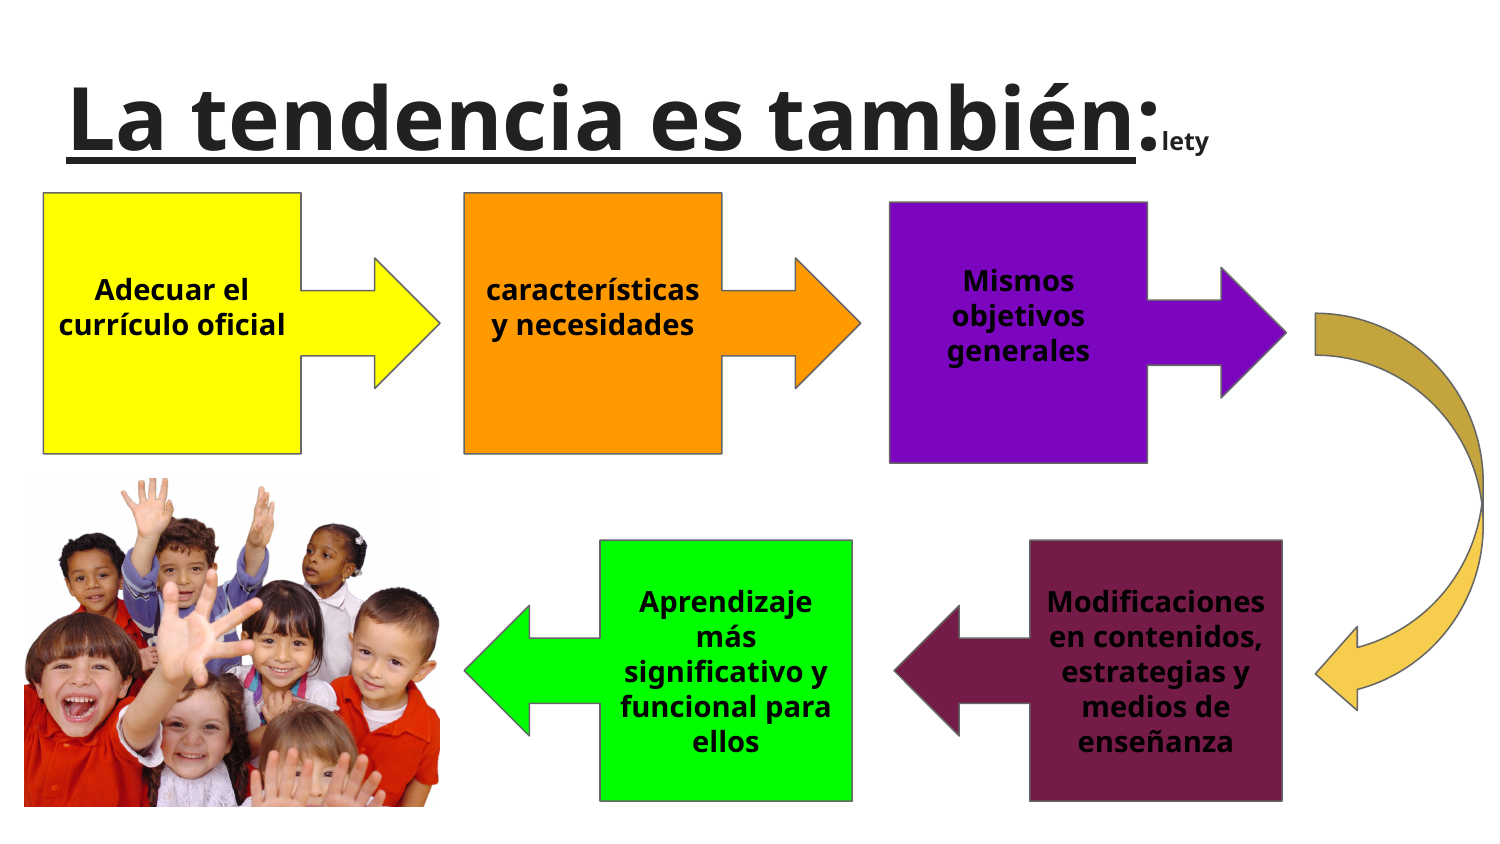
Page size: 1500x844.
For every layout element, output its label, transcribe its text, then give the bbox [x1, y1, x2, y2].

text_box Aprendizaje más significativo y funcional para ellos [464, 540, 853, 802]
picture [24, 478, 440, 807]
text_box características y necesidades [464, 192, 861, 454]
title La tendencia es también:lety [51, 48, 1449, 180]
text_box [1315, 313, 1484, 711]
text_box Adecuar el currículo oficial [43, 192, 440, 454]
text_box Modificaciones en contenidos, estrategias y medios de enseñanza [894, 540, 1283, 802]
text_box Mismos objetivos generales [889, 202, 1287, 464]
